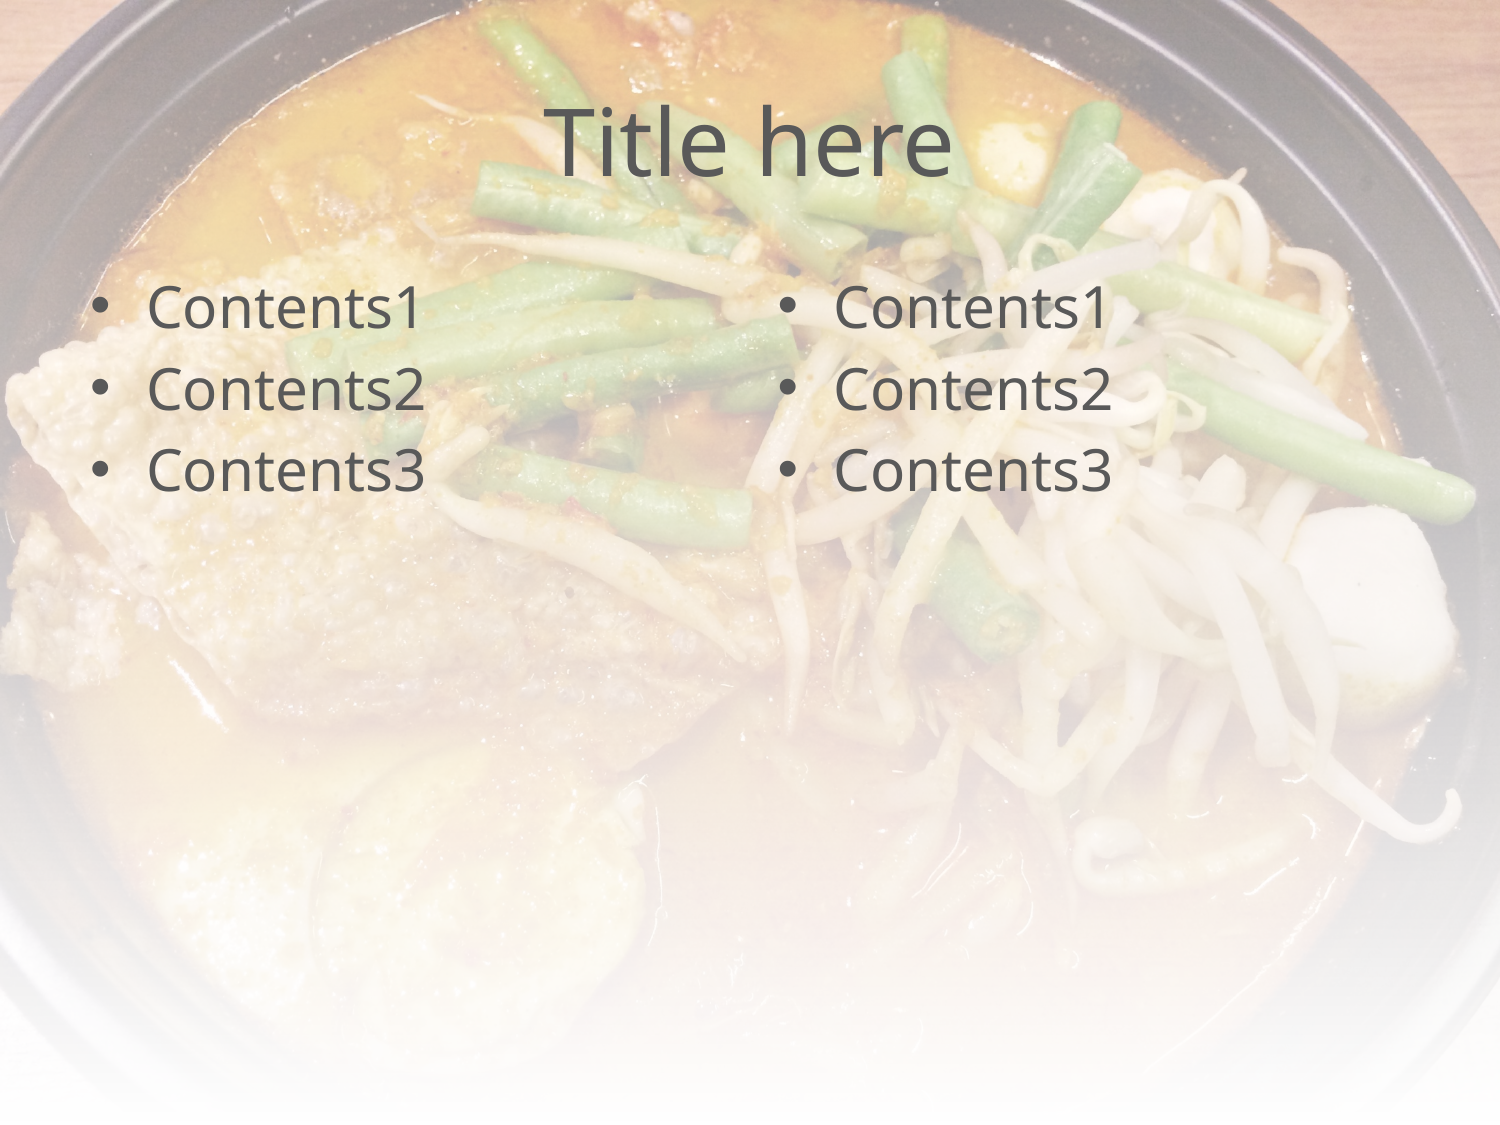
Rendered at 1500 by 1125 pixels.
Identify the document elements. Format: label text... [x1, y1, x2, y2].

list Contents1 Contents2 Contents3 [75, 262, 738, 1005]
list Contents1 Contents2 Contents3 [762, 262, 1425, 1005]
title Title here [75, 45, 1425, 233]
text_box [0, 0, 1500, 1125]
